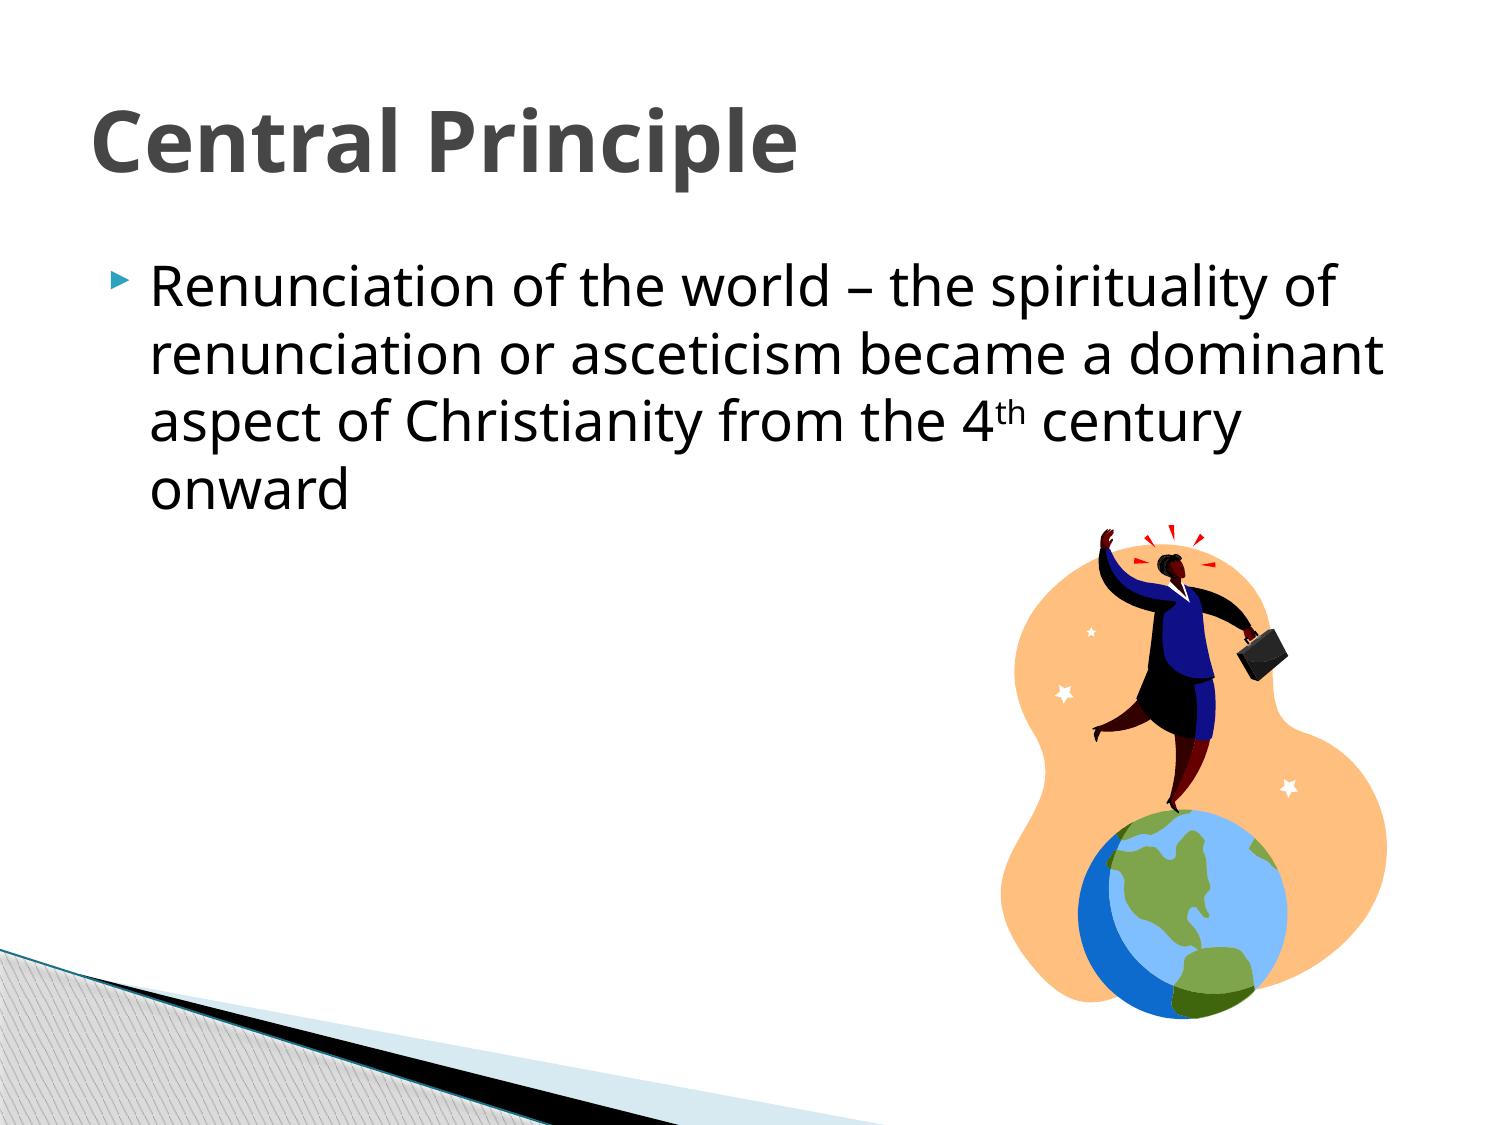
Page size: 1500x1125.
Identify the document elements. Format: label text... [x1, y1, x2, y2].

title Central Principle [75, 45, 1425, 233]
picture [998, 524, 1388, 1021]
list Renunciation of the world – the spirituality of renunciation or asceticism became a dominant aspect of Christianity from the 4th century onward [75, 243, 1425, 986]
